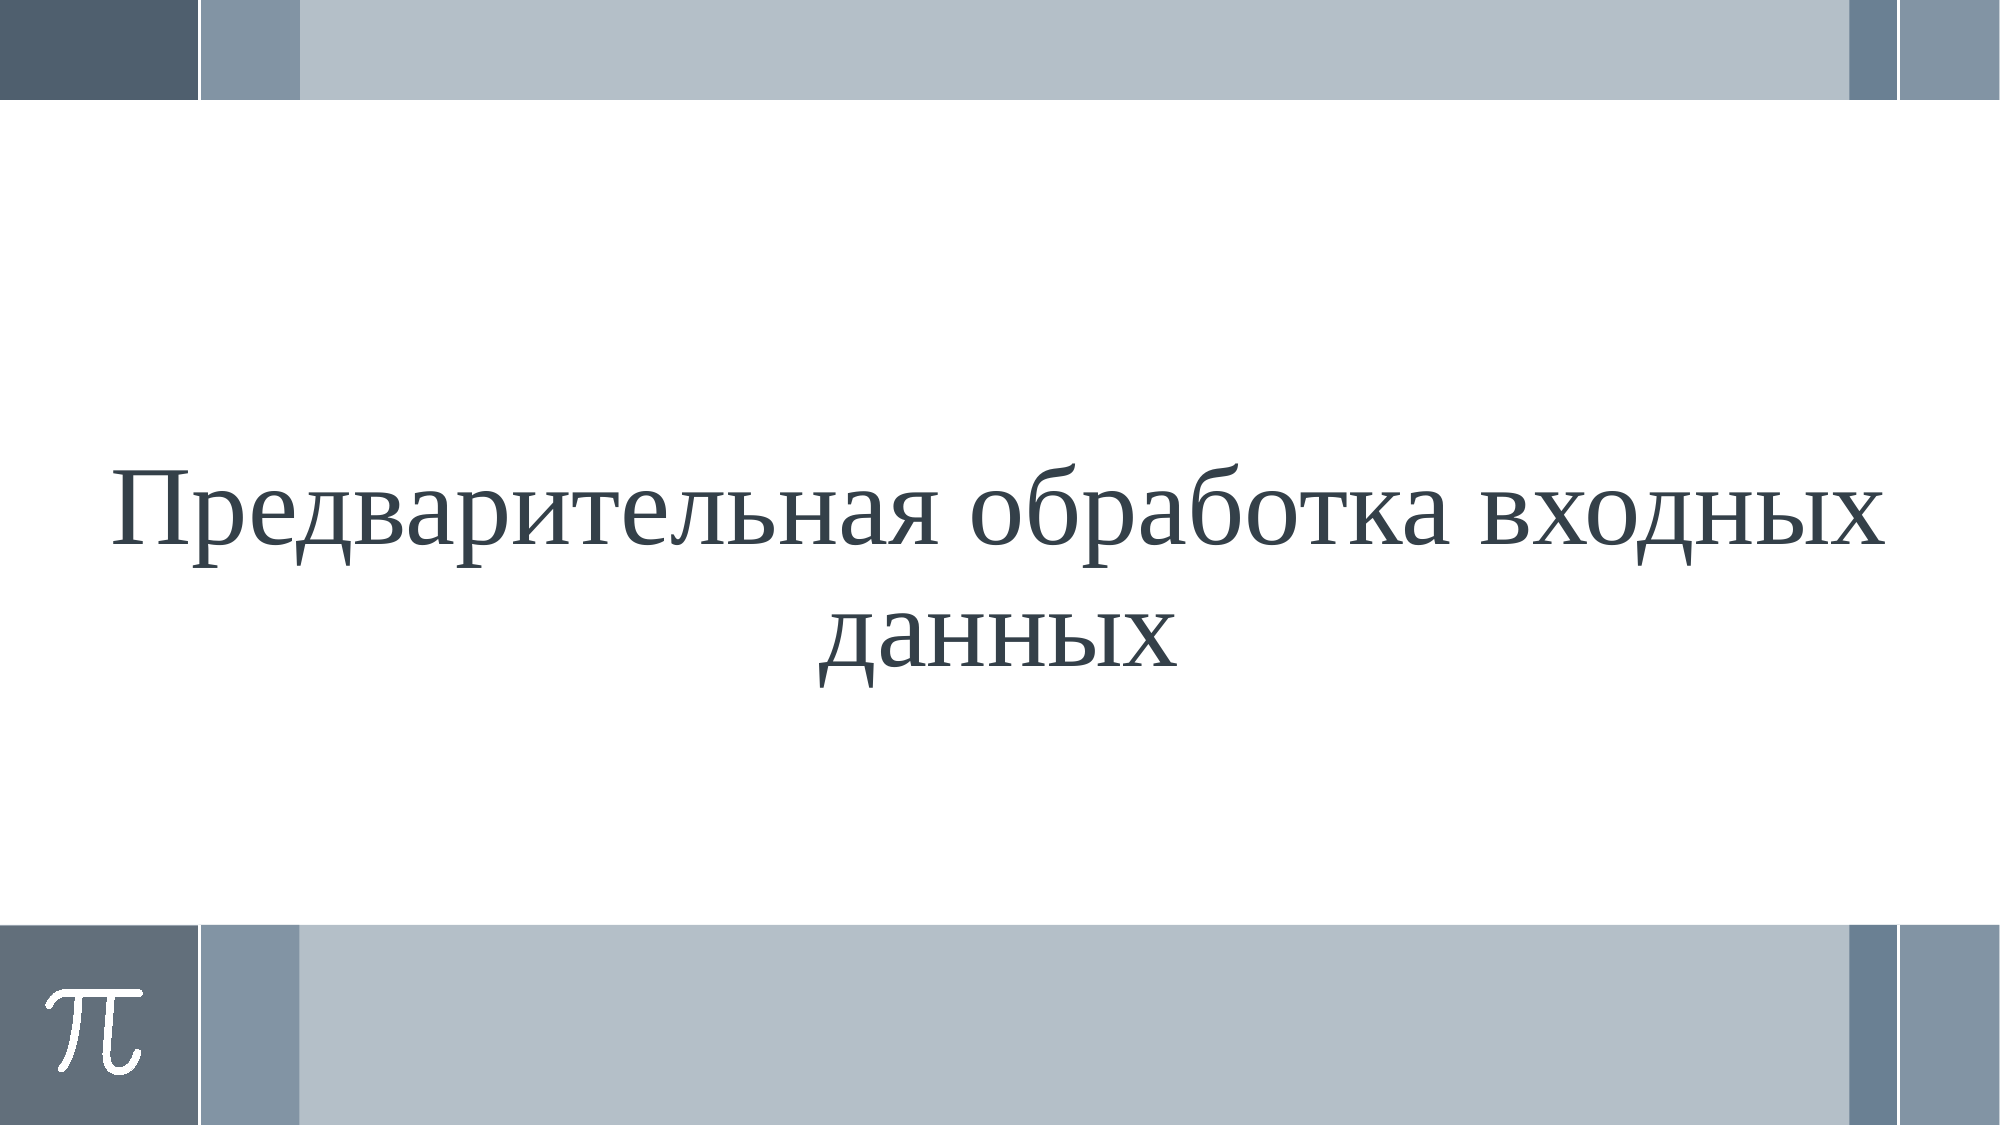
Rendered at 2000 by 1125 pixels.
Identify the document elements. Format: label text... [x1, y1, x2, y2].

title Предварительная обработка входных данных [0, 262, 2000, 698]
